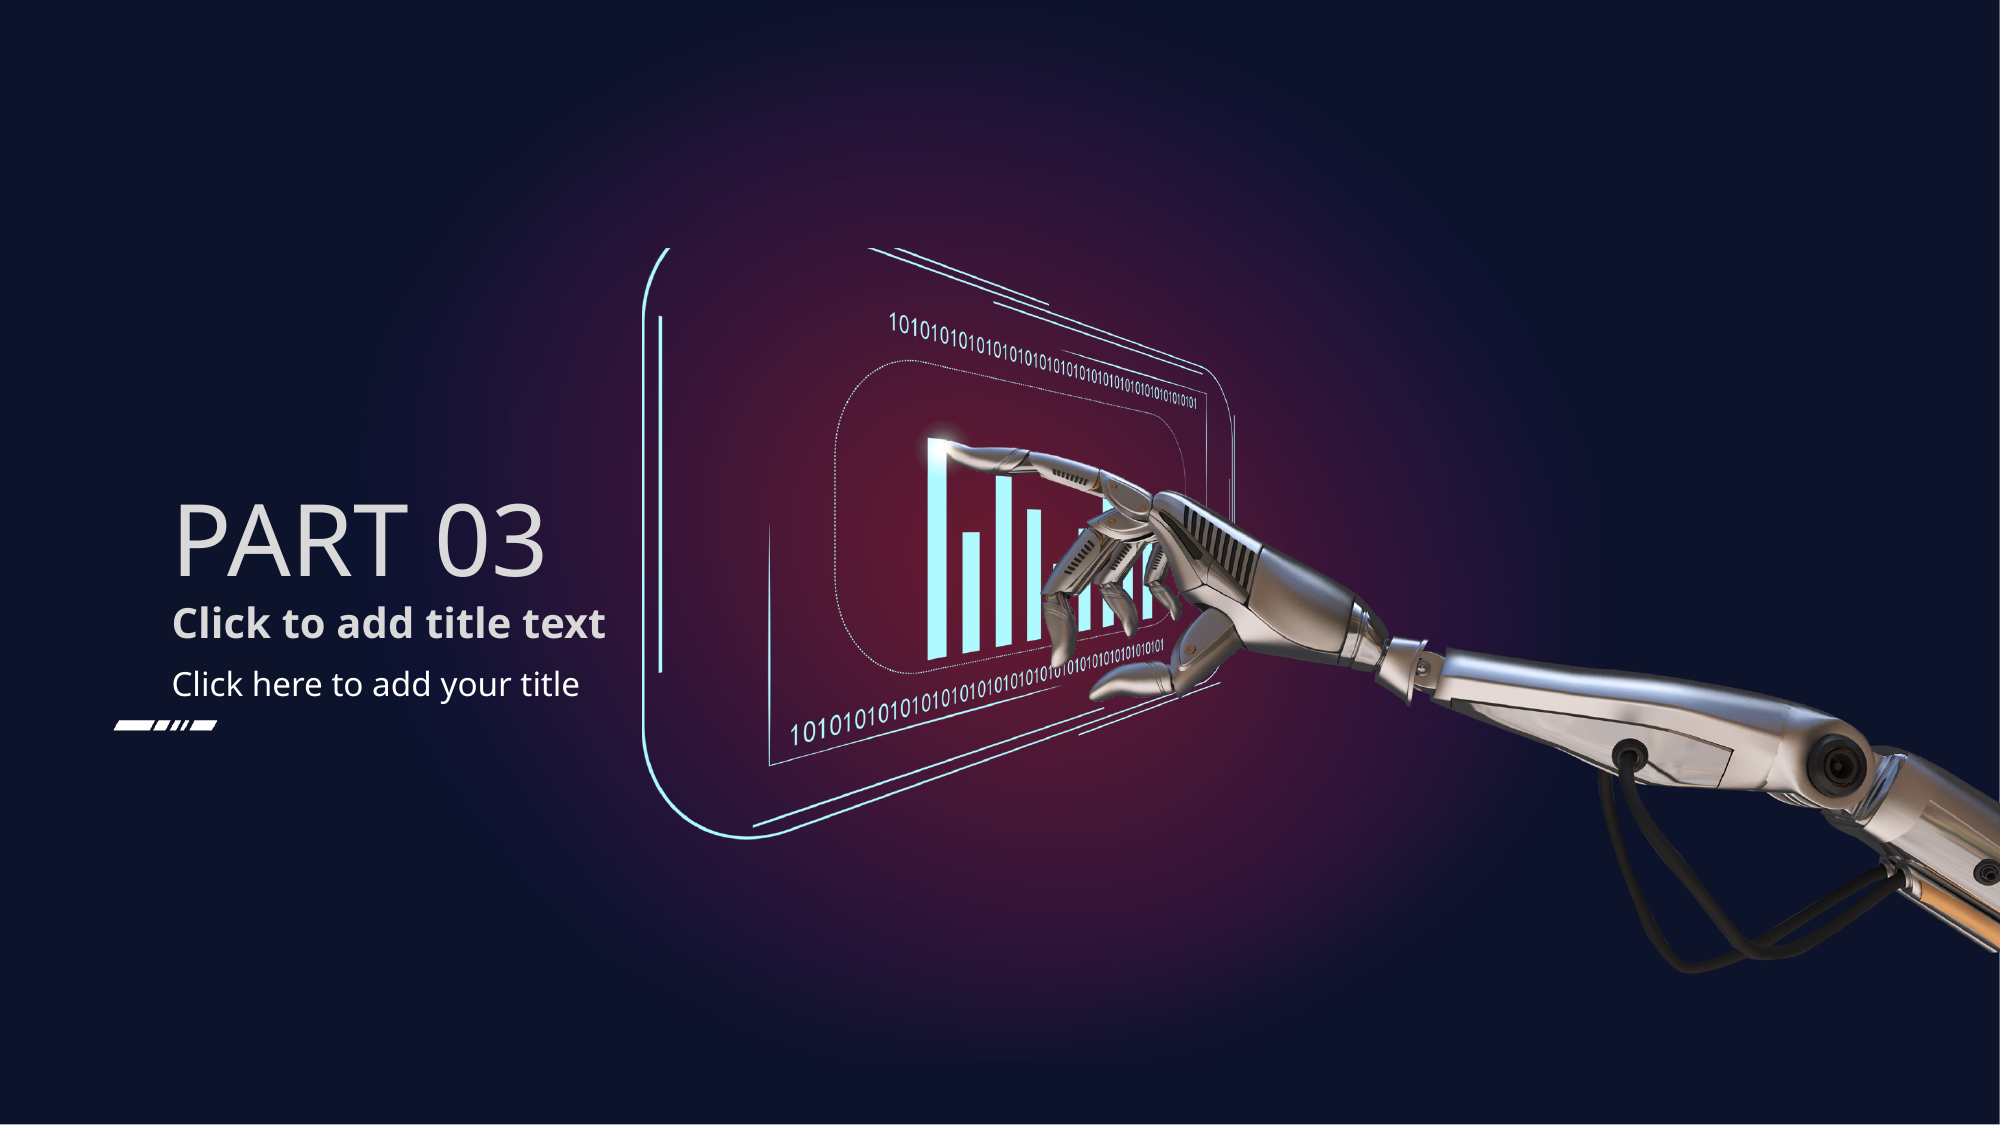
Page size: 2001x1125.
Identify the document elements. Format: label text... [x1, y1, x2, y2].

text_box PART 03 Click to add title text [156, 469, 627, 654]
text_box Click here to add your title [156, 655, 627, 711]
picture [66, 0, 2000, 1125]
